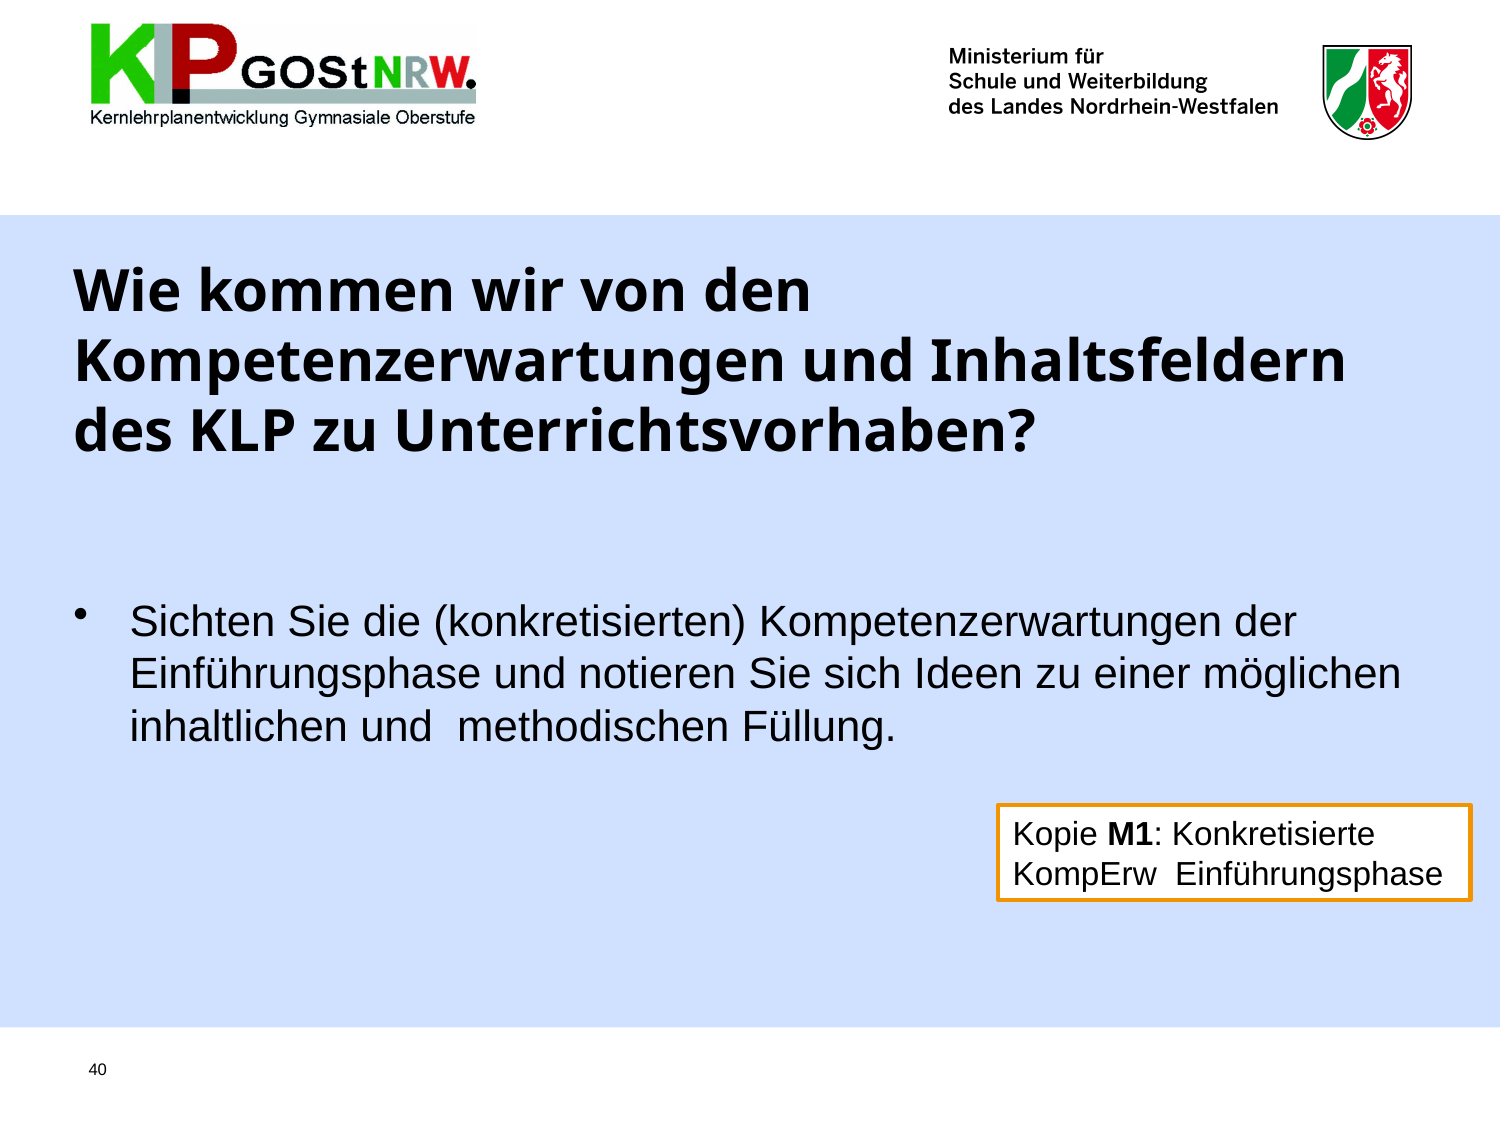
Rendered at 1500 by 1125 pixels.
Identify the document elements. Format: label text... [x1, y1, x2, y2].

text_box Kopie M1: Konkretisierte KompErw Einführungsphase [996, 803, 1473, 902]
title Wie kommen wir von den Kompetenzerwartungen und Inhaltsfeldern des KLP zu Unterrichtsvorhaben? [73, 42, 1424, 383]
slide_number 40 [88, 1058, 136, 1115]
list Sichten Sie die (konkretisierten) Kompetenzerwartungen der Einführungsphase und notieren Sie sich Ideen zu einer möglichen inhaltlichen und methodischen Füllung. [73, 408, 1424, 950]
picture [90, 23, 477, 42]
